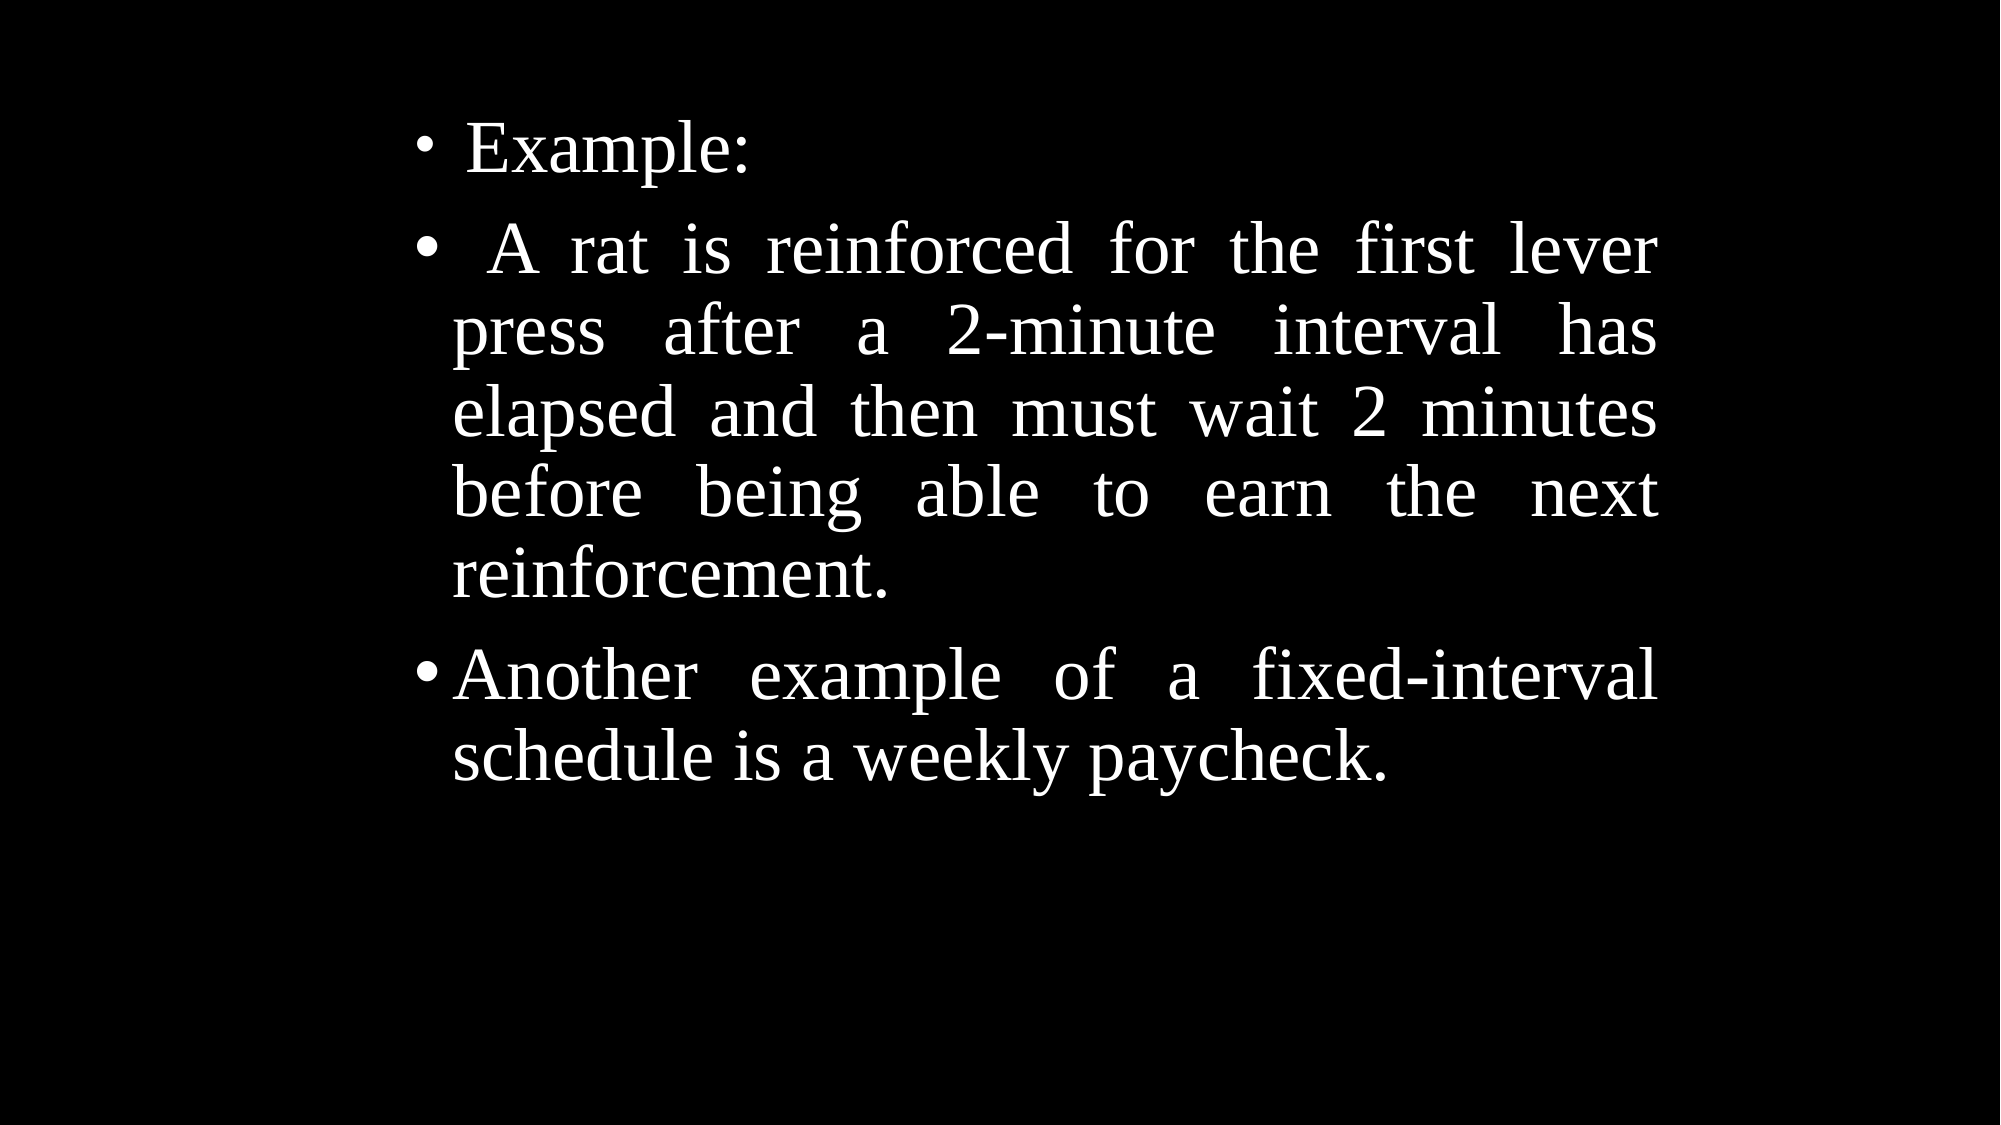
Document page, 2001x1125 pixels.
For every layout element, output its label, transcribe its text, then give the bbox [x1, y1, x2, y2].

list Example: A rat is reinforced for the first lever press after a 2-minute interval has elapsed and then must wait 2 minutes before being able to earn the next reinforcement. Another example of a fixed-interval schedule is a weekly paycheck. [399, 99, 1675, 1043]
